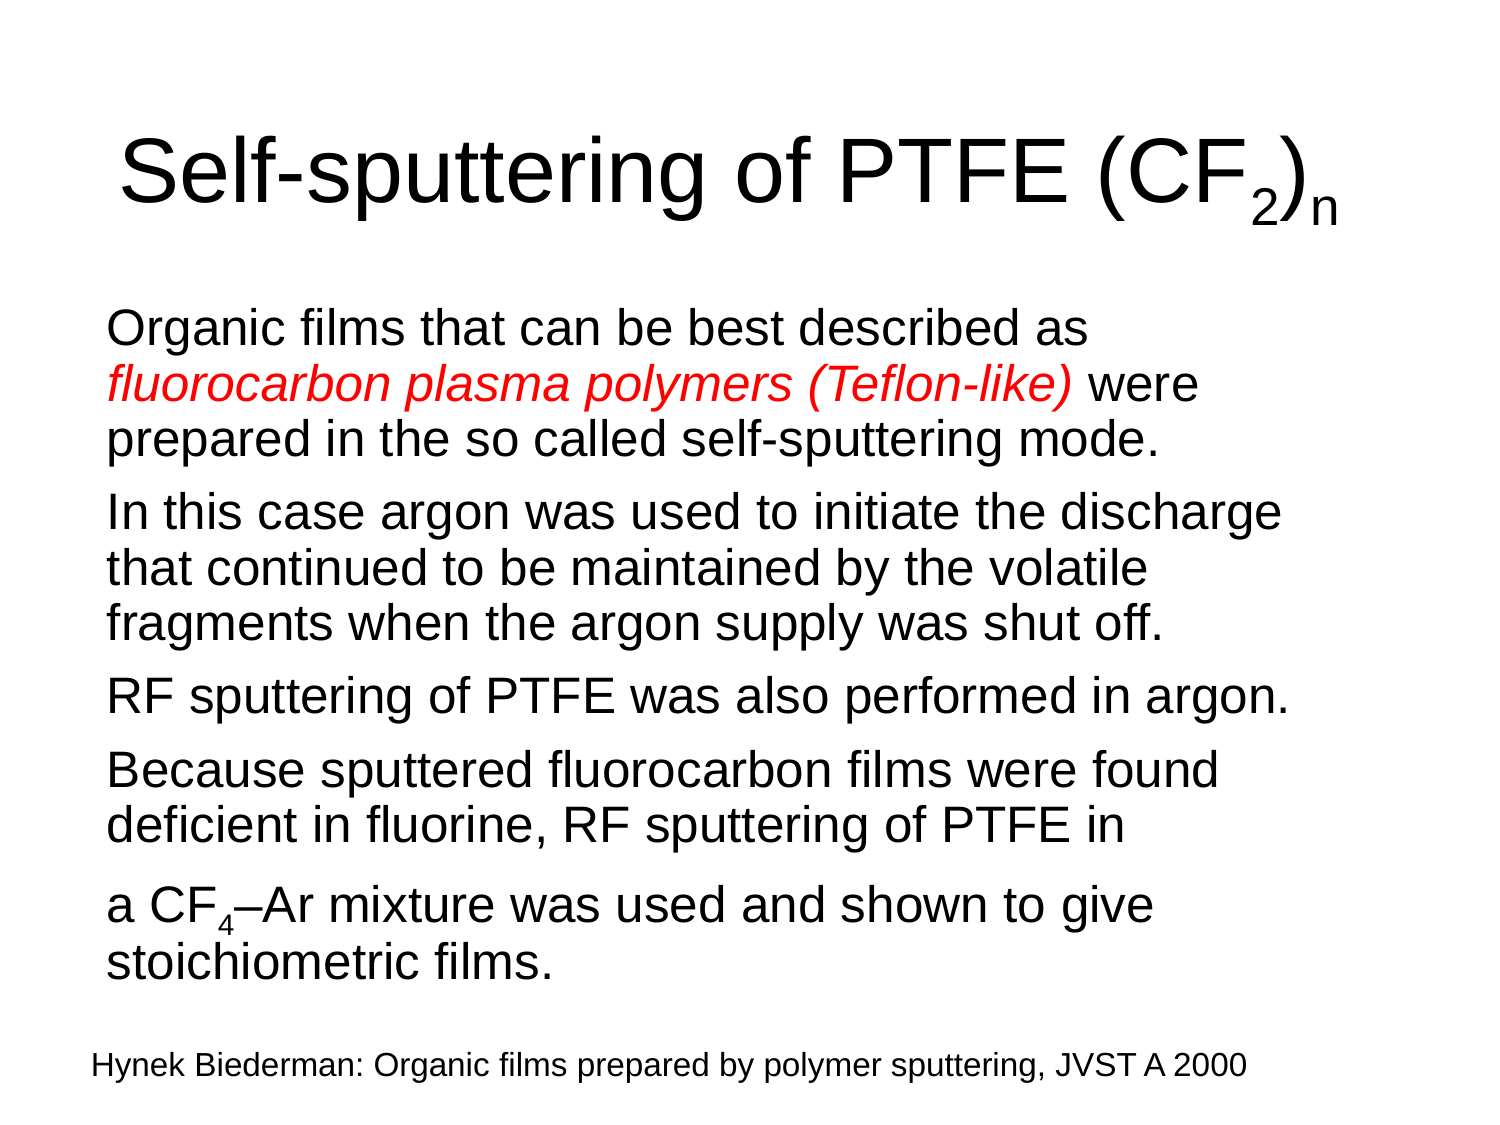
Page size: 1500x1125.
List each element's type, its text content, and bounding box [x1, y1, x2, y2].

title Self-sputtering of PTFE (CF2)n [103, 59, 1397, 278]
list Organic films that can be best described as fluorocarbon plasma polymers (Teflon-like) were prepared in the so called self-sputtering mode. In this case argon was used to initiate the discharge that continued to be maintained by the volatile fragments when the argon supply was shut off. RF sputtering of PTFE was also performed in argon. Because sputtered fluorocarbon films were found deficient in fluorine, RF sputtering of PTFE in a CF4–Ar mixture was used and shown to give stoichiometric films. [91, 294, 1386, 1008]
text_box Hynek Biederman: Organic films prepared by polymer sputtering, JVST A 2000 [76, 1035, 1484, 1090]
